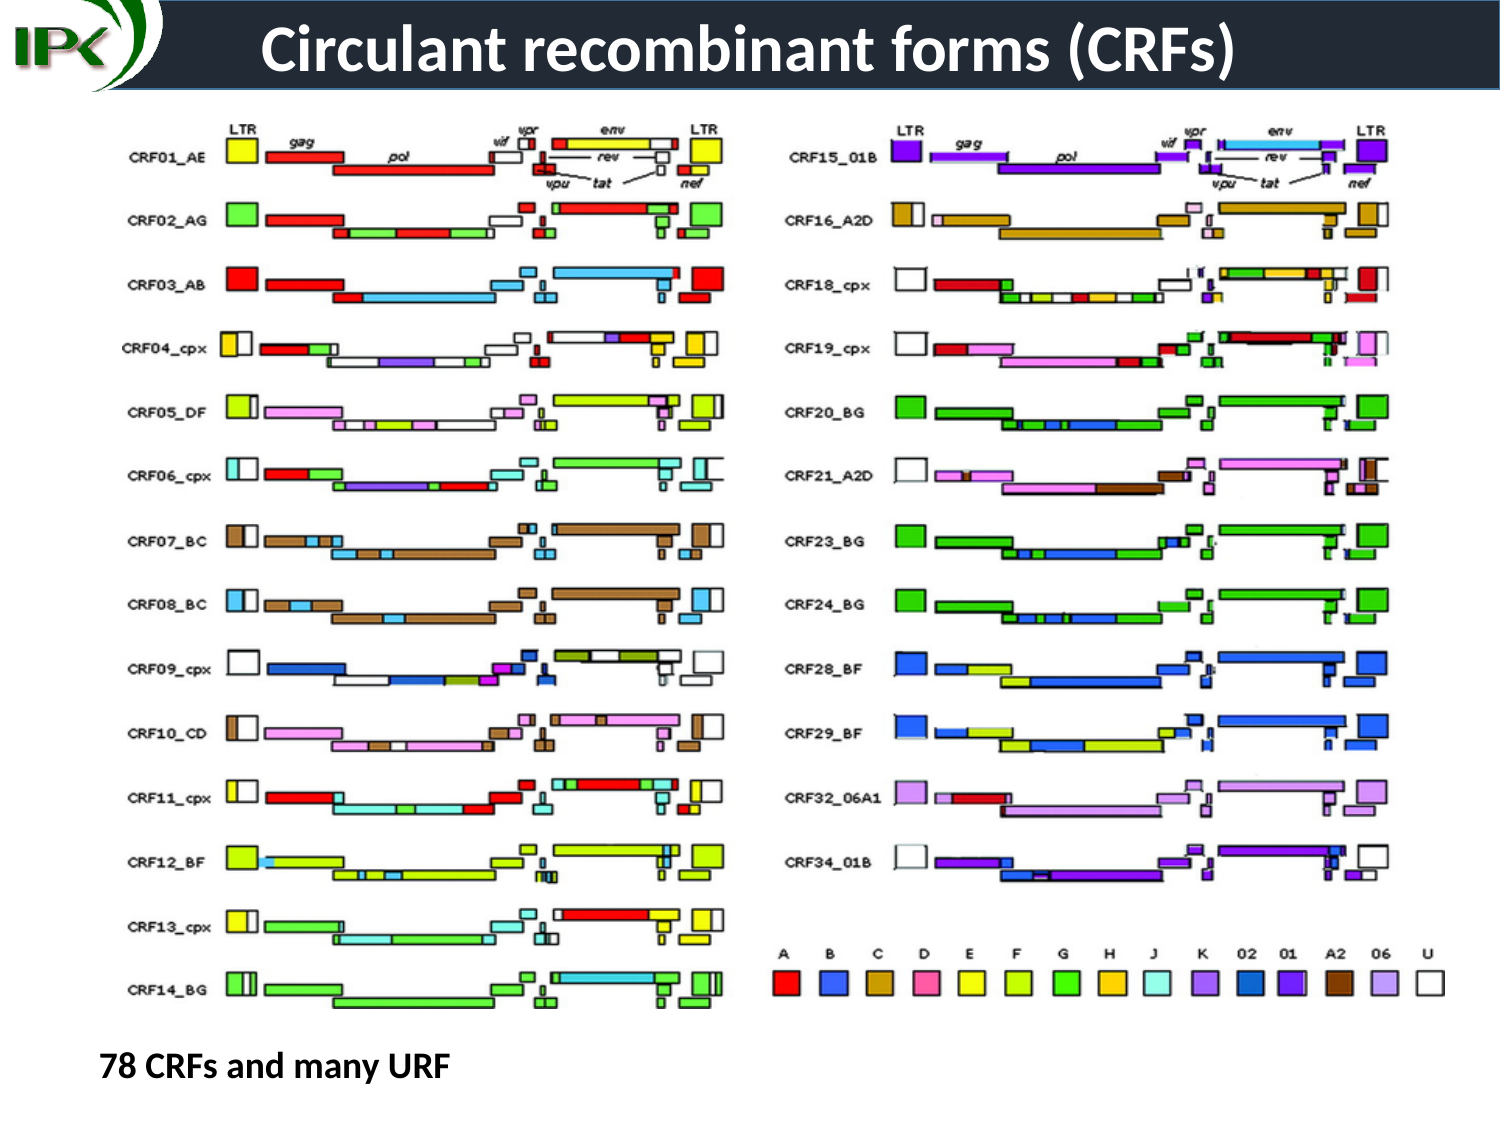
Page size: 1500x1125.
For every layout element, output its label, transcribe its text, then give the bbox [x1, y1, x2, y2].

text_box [0, 0, 1500, 92]
text_box 78 CRFs and many URF [84, 1033, 466, 1094]
picture [122, 124, 1445, 1009]
